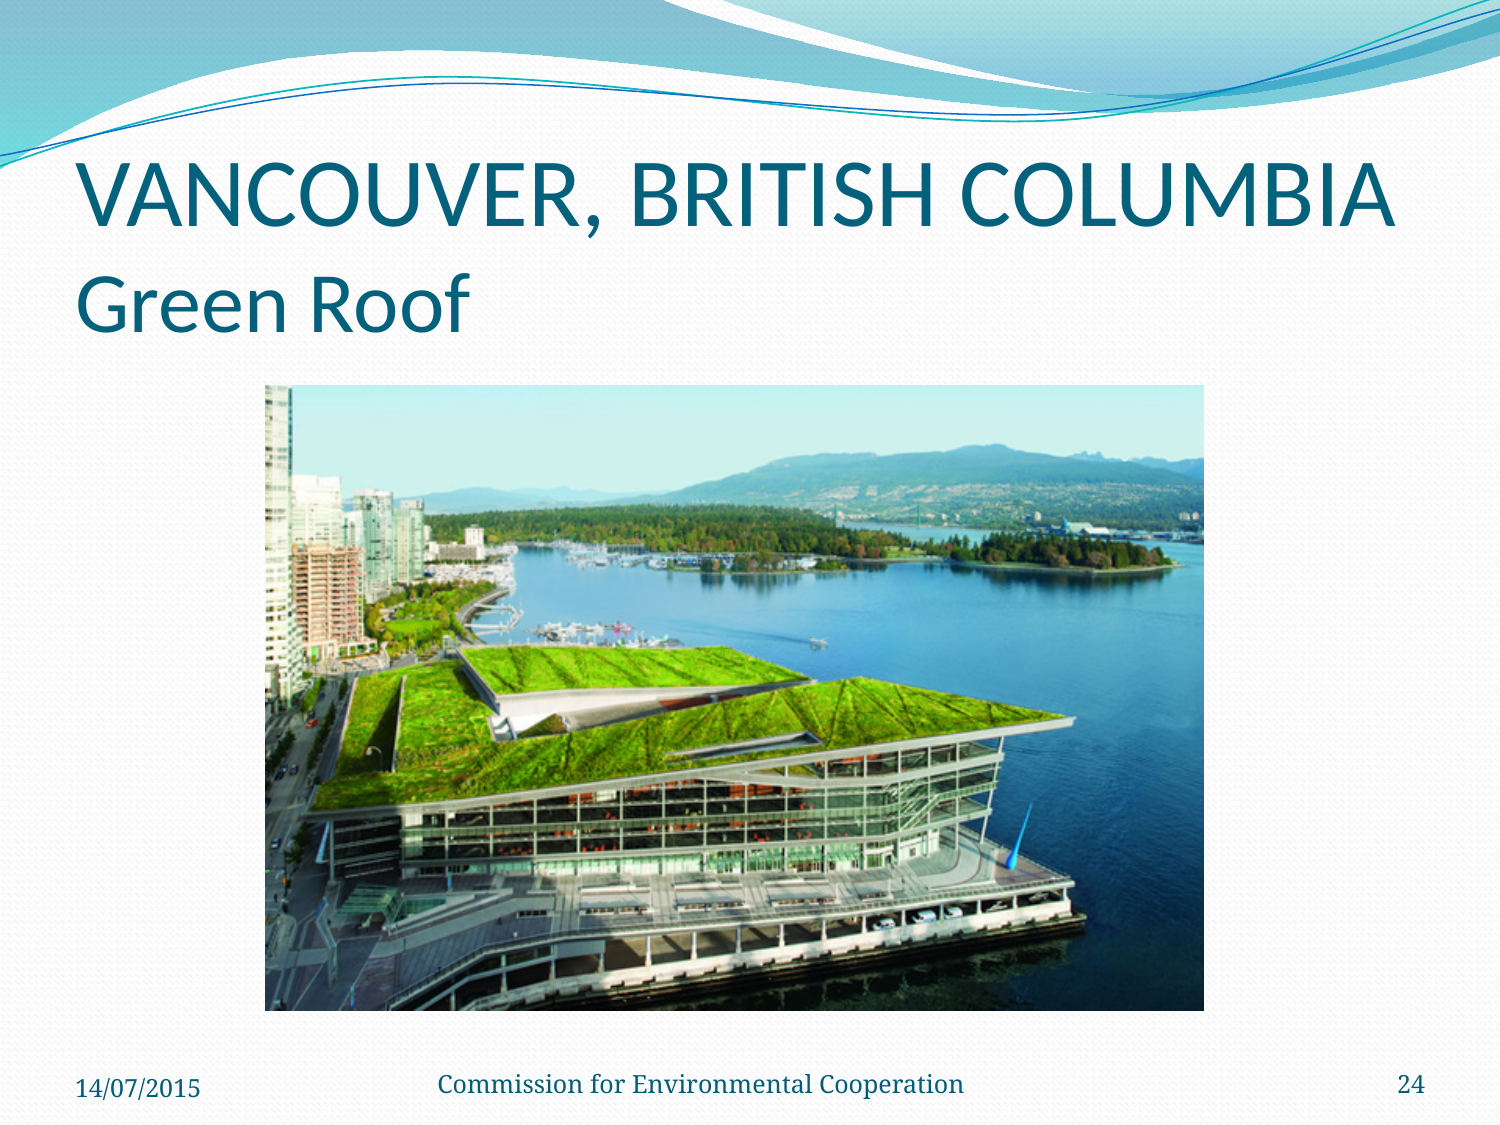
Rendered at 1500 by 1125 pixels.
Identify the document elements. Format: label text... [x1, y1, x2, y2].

footer Commission for Environmental Cooperation [437, 1042, 988, 1103]
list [265, 385, 1204, 1011]
title VANCOUVER, BRITISH COLUMBIA Green Roof [75, 115, 1425, 350]
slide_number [75, 1042, 425, 1103]
slide_number 24 [1299, 1042, 1425, 1103]
